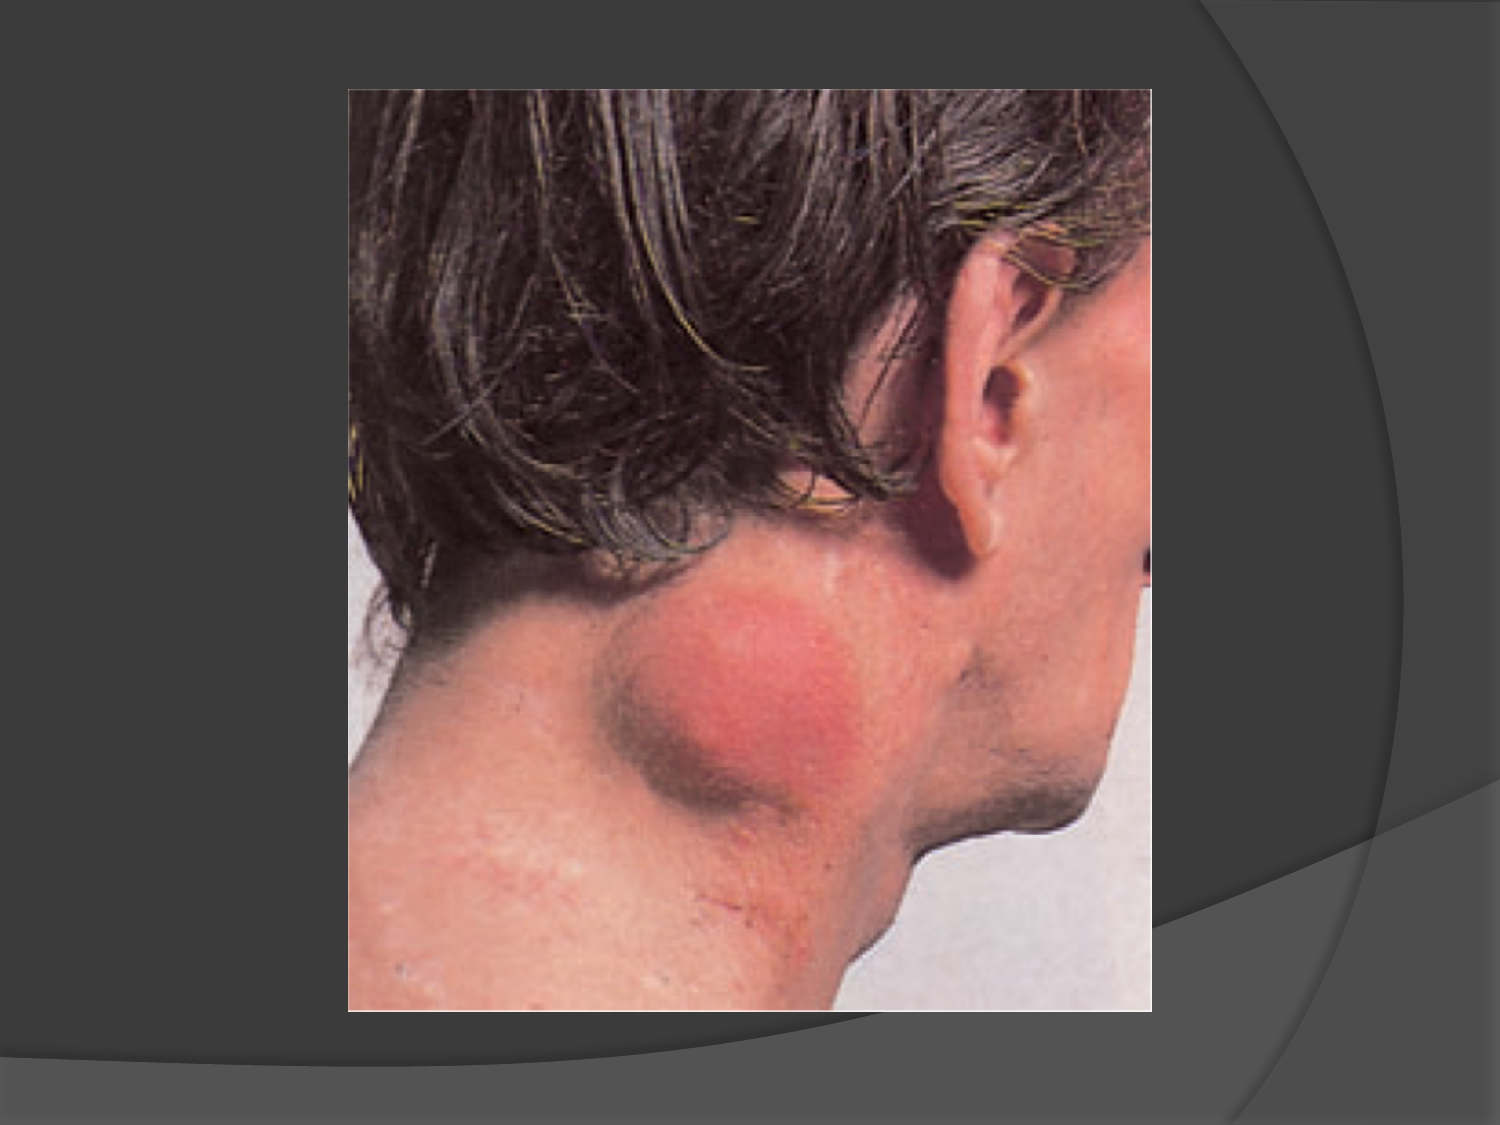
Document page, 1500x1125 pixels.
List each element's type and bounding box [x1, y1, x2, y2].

list [348, 89, 1152, 1012]
